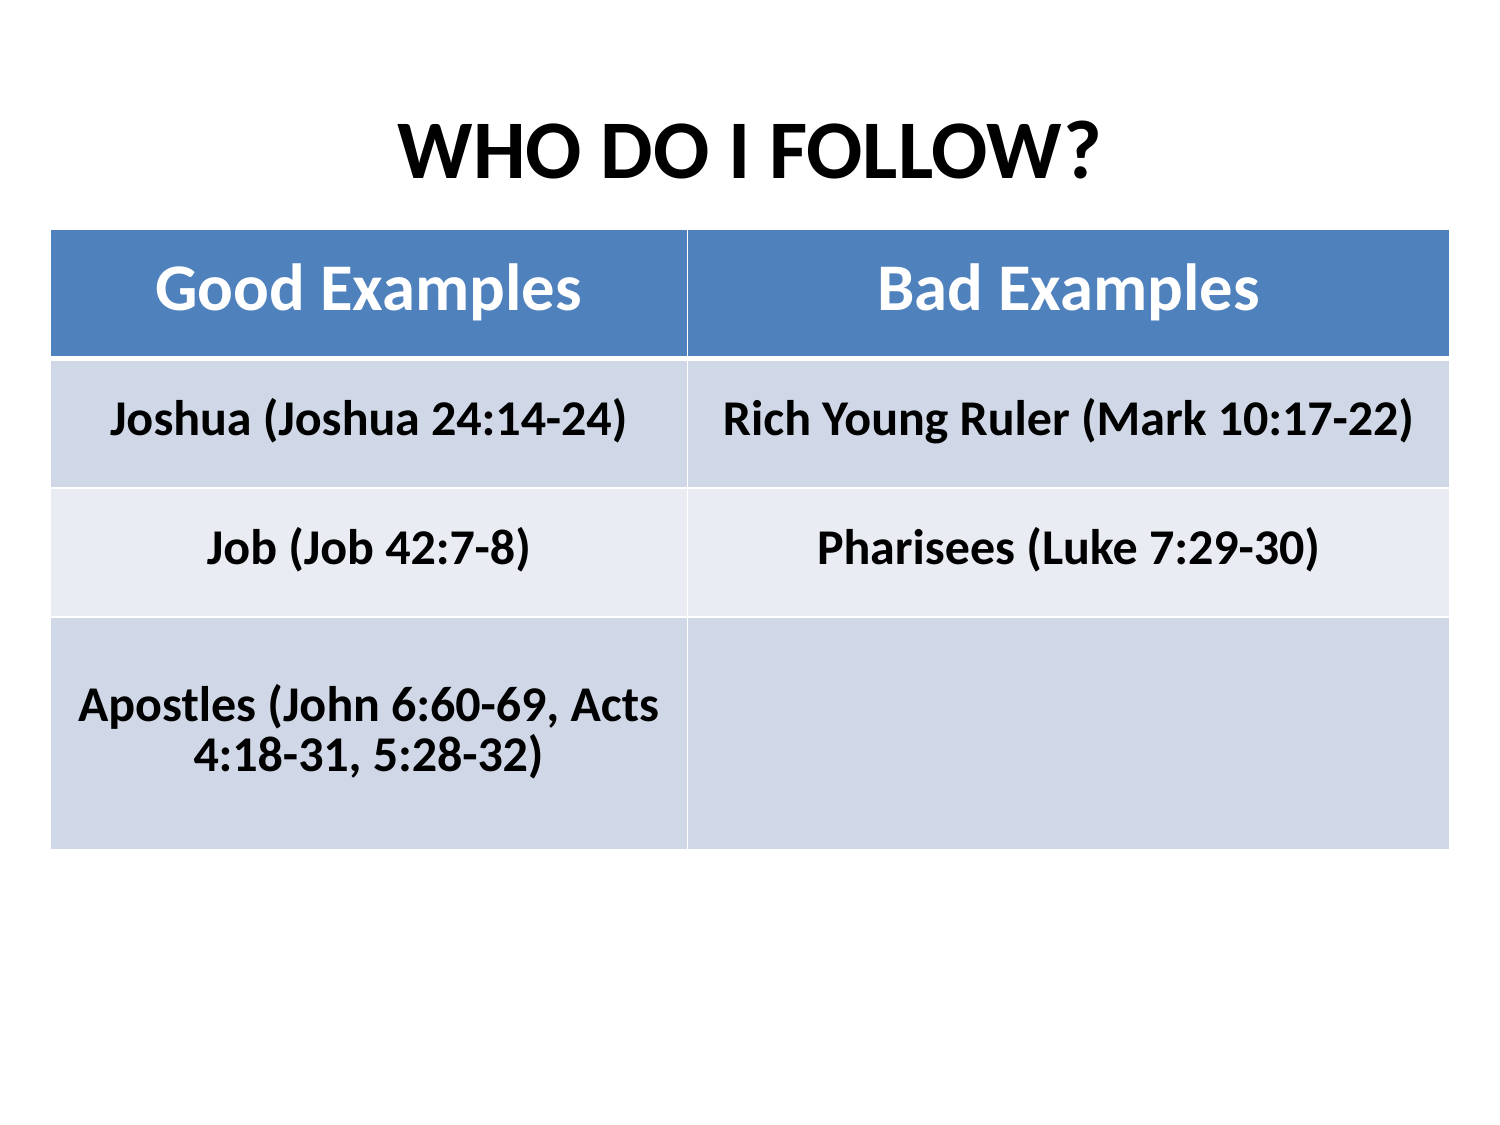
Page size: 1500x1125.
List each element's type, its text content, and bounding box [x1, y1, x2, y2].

table_cell Joshua (Joshua 24:14-24) [51, 361, 687, 487]
table_cell Rich Young Ruler (Mark 10:17-22) [688, 361, 1449, 487]
table_cell Job (Job 42:7-8) [51, 489, 687, 616]
table_cell Pharisees (Luke 7:29-30) [688, 489, 1449, 616]
table_cell [688, 618, 1449, 849]
table_cell Apostles (John 6:60-69, Acts 4:18-31, 5:28-32) [51, 618, 687, 849]
table_header Bad Examples [688, 230, 1449, 356]
table_header Good Examples [51, 230, 687, 356]
text_box WHO DO I FOLLOW? [0, 87, 1500, 203]
